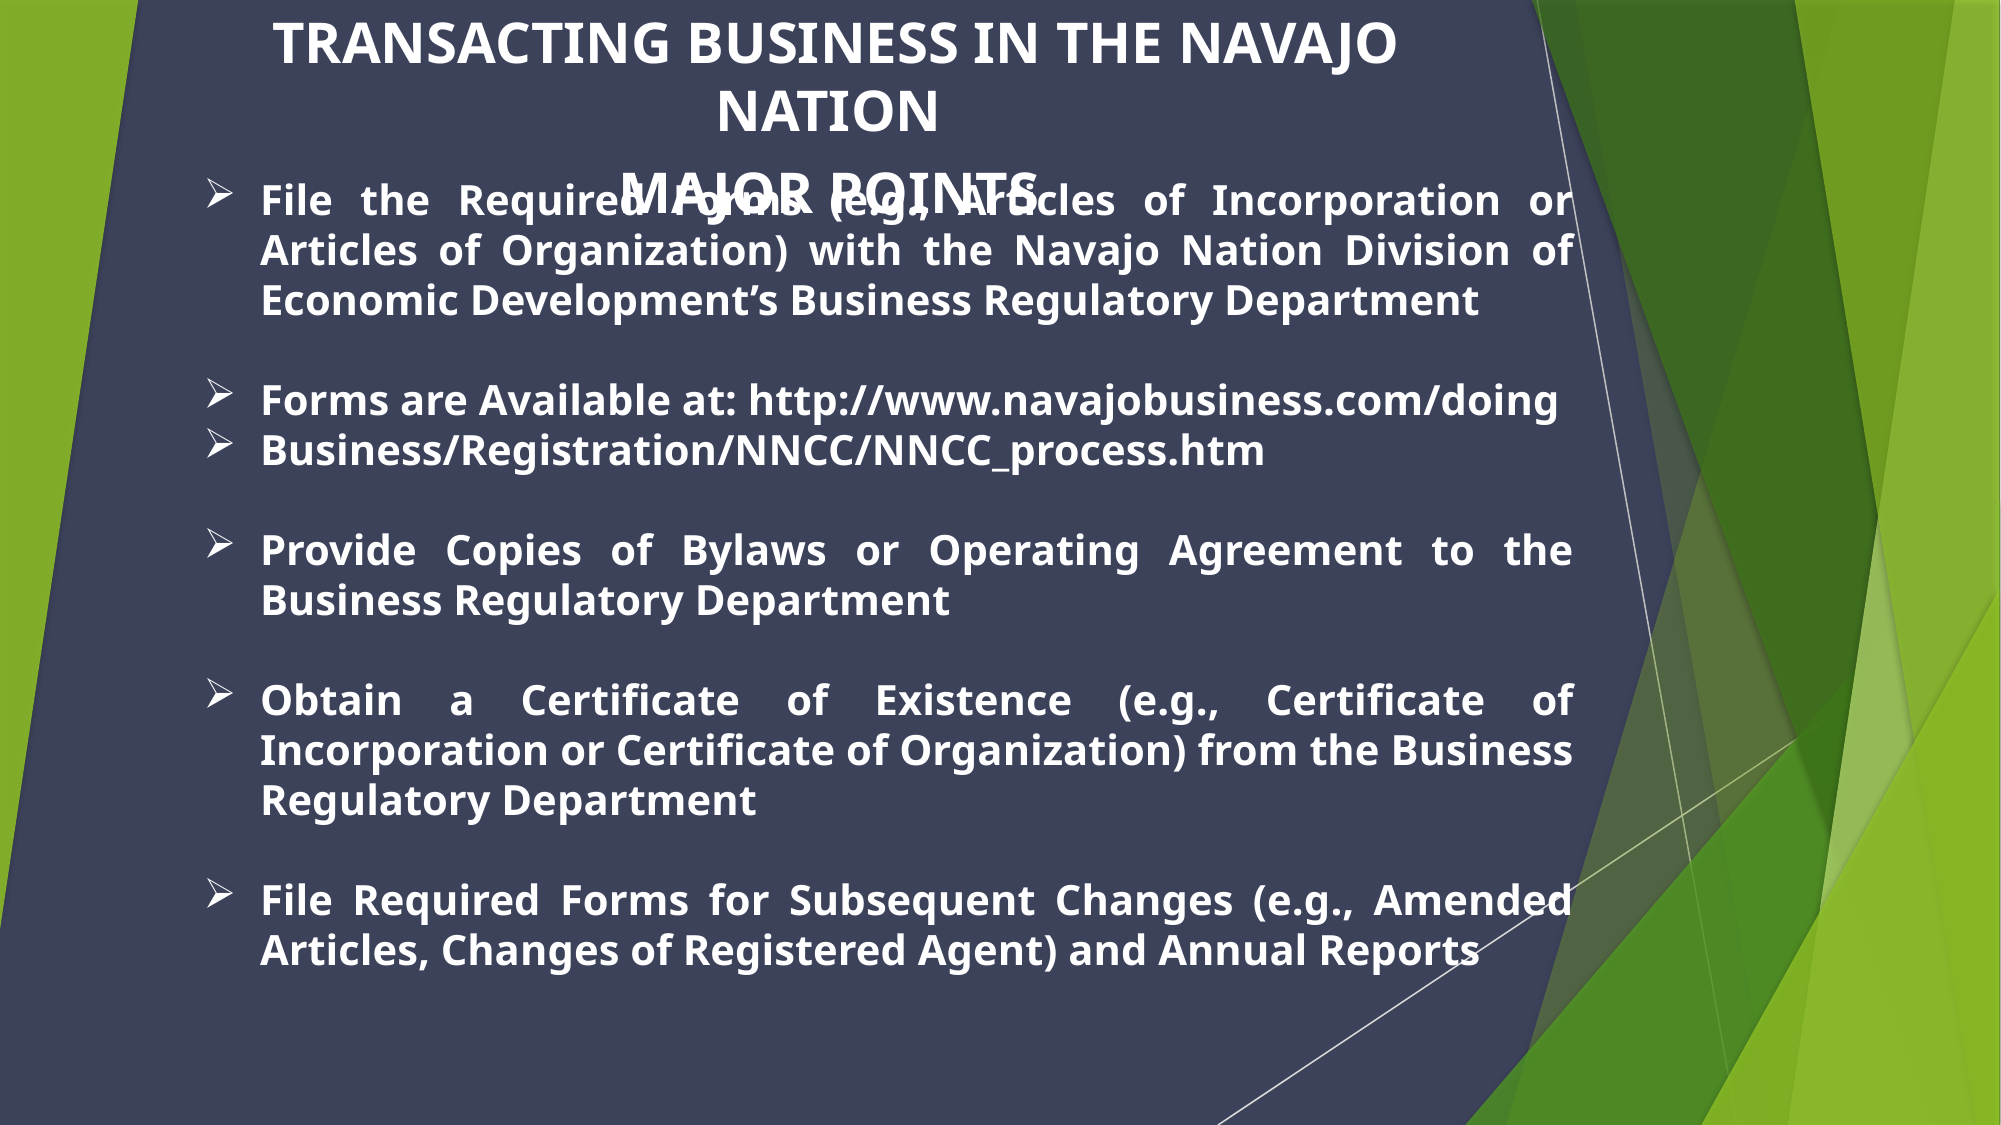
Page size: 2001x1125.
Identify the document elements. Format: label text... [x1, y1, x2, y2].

text_box Transacting Business in the Navajo Nation Major Points [219, 0, 1453, 166]
text_box File the Required Forms (e.g., Articles of Incorporation or Articles of Organization) with the Navajo Nation Division of Economic Development’s Business Regulatory Department Forms are Available at: http://www.navajobusiness.com/doing Business/Registration/NNCC/NNCC_process.htm Provide Copies of Bylaws or Operating Agreement to the Business Regulatory Department Obtain a Certificate of Existence (e.g., Certificate of Incorporation or Certificate of Organization) from the Business Regulatory Department File Required Forms for Subsequent Changes (e.g., Amended Articles, Changes of Registered Agent) and Annual Reports [188, 166, 1589, 982]
